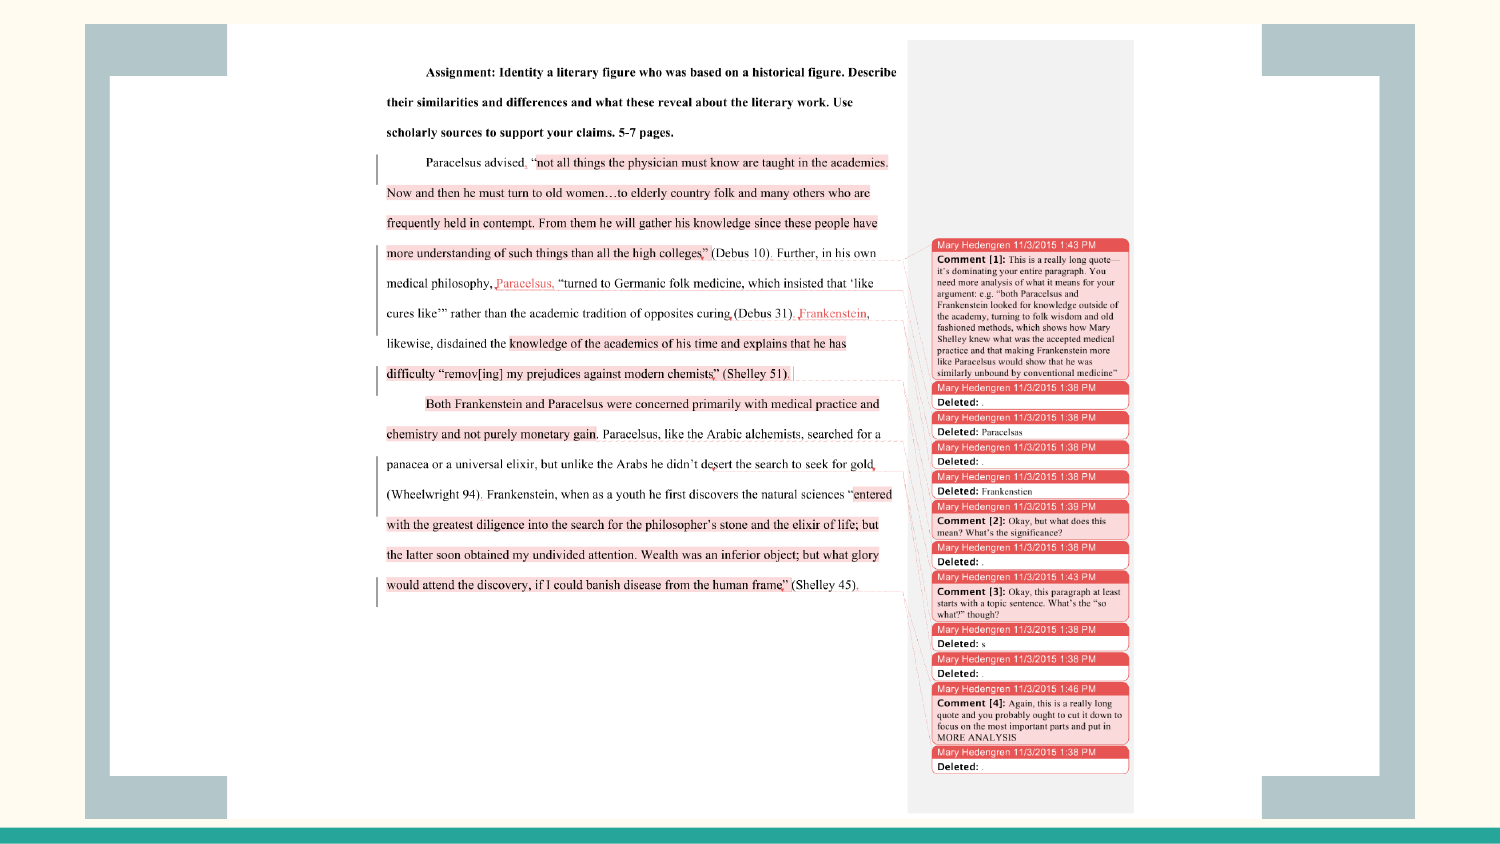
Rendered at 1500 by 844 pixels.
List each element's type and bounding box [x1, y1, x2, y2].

picture [85, 24, 1415, 819]
